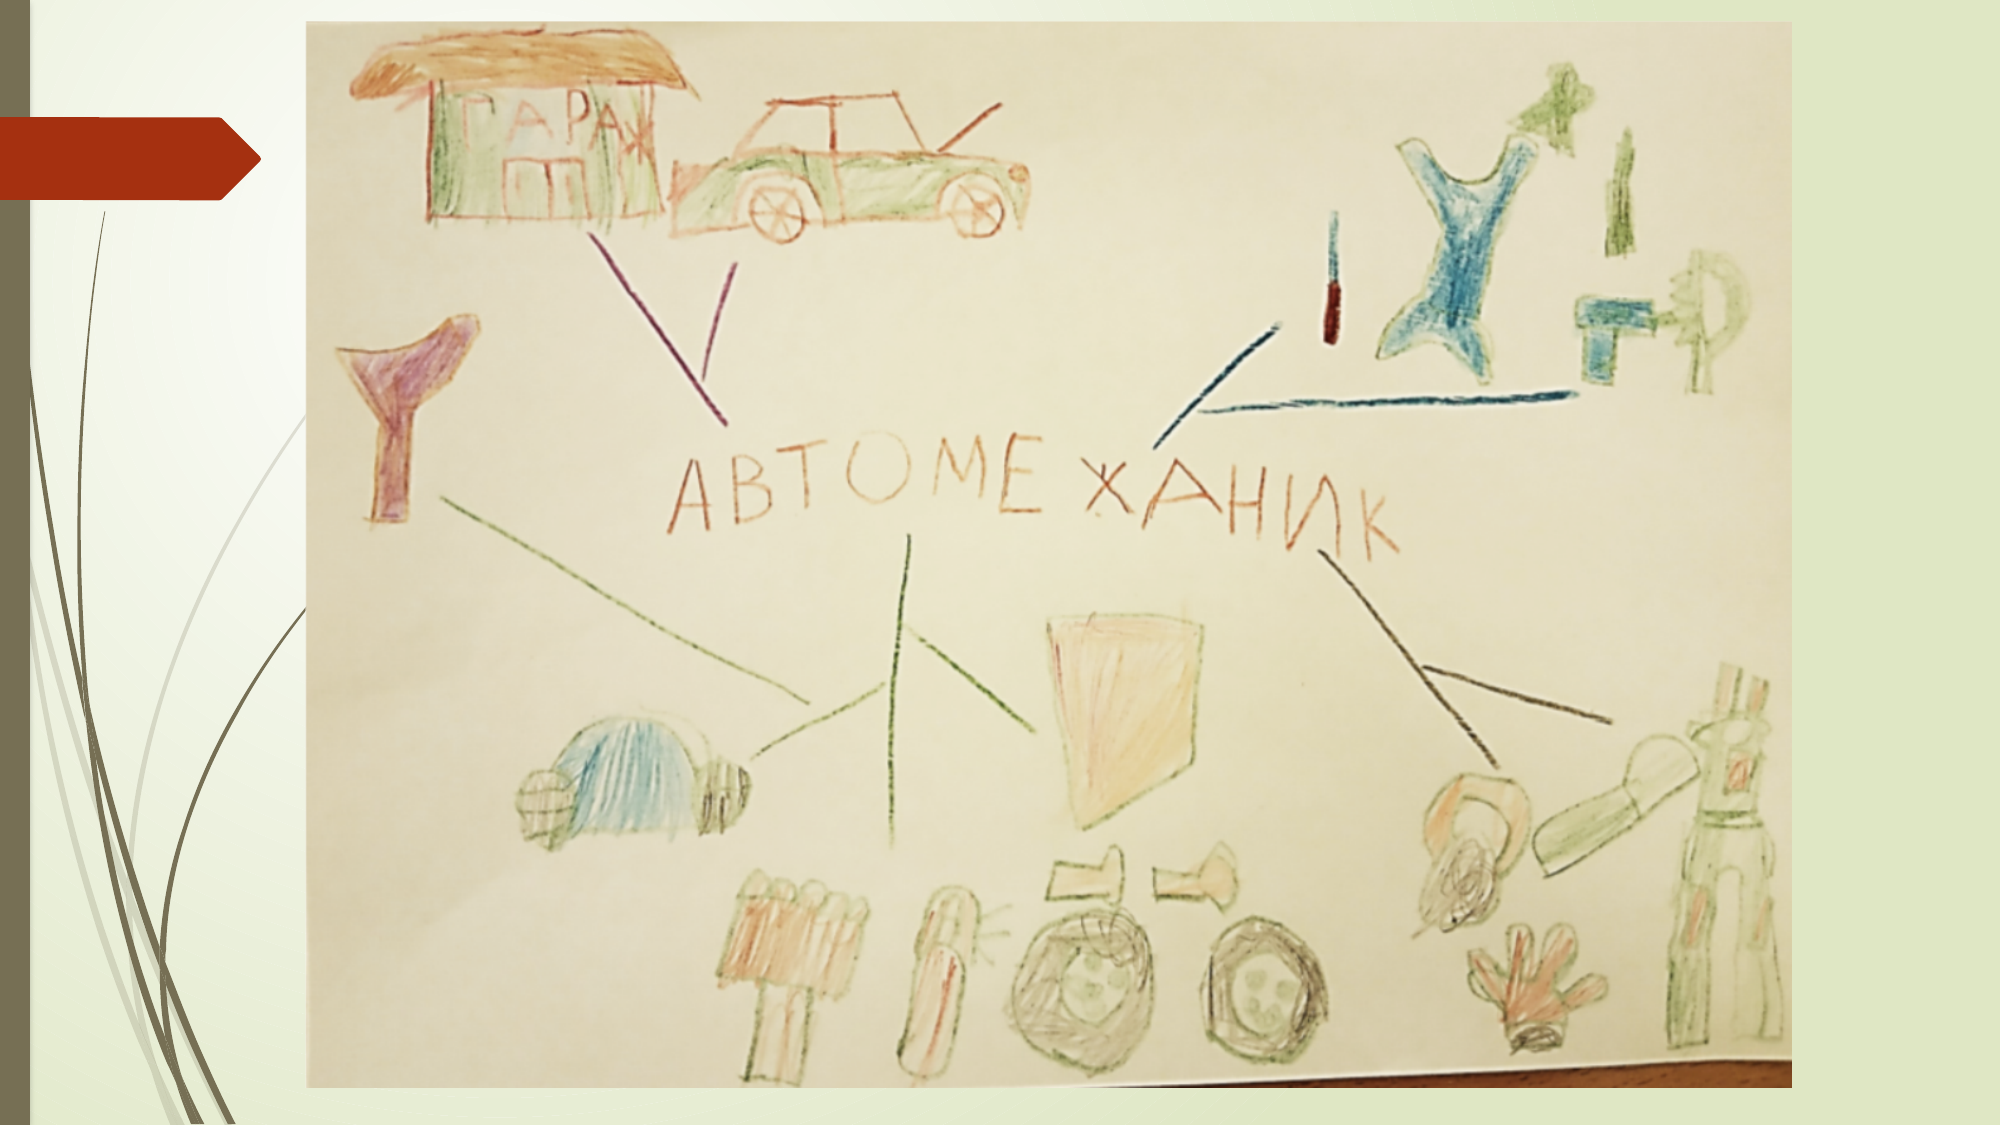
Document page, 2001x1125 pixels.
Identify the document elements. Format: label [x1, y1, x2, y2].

picture [305, 19, 1793, 1088]
